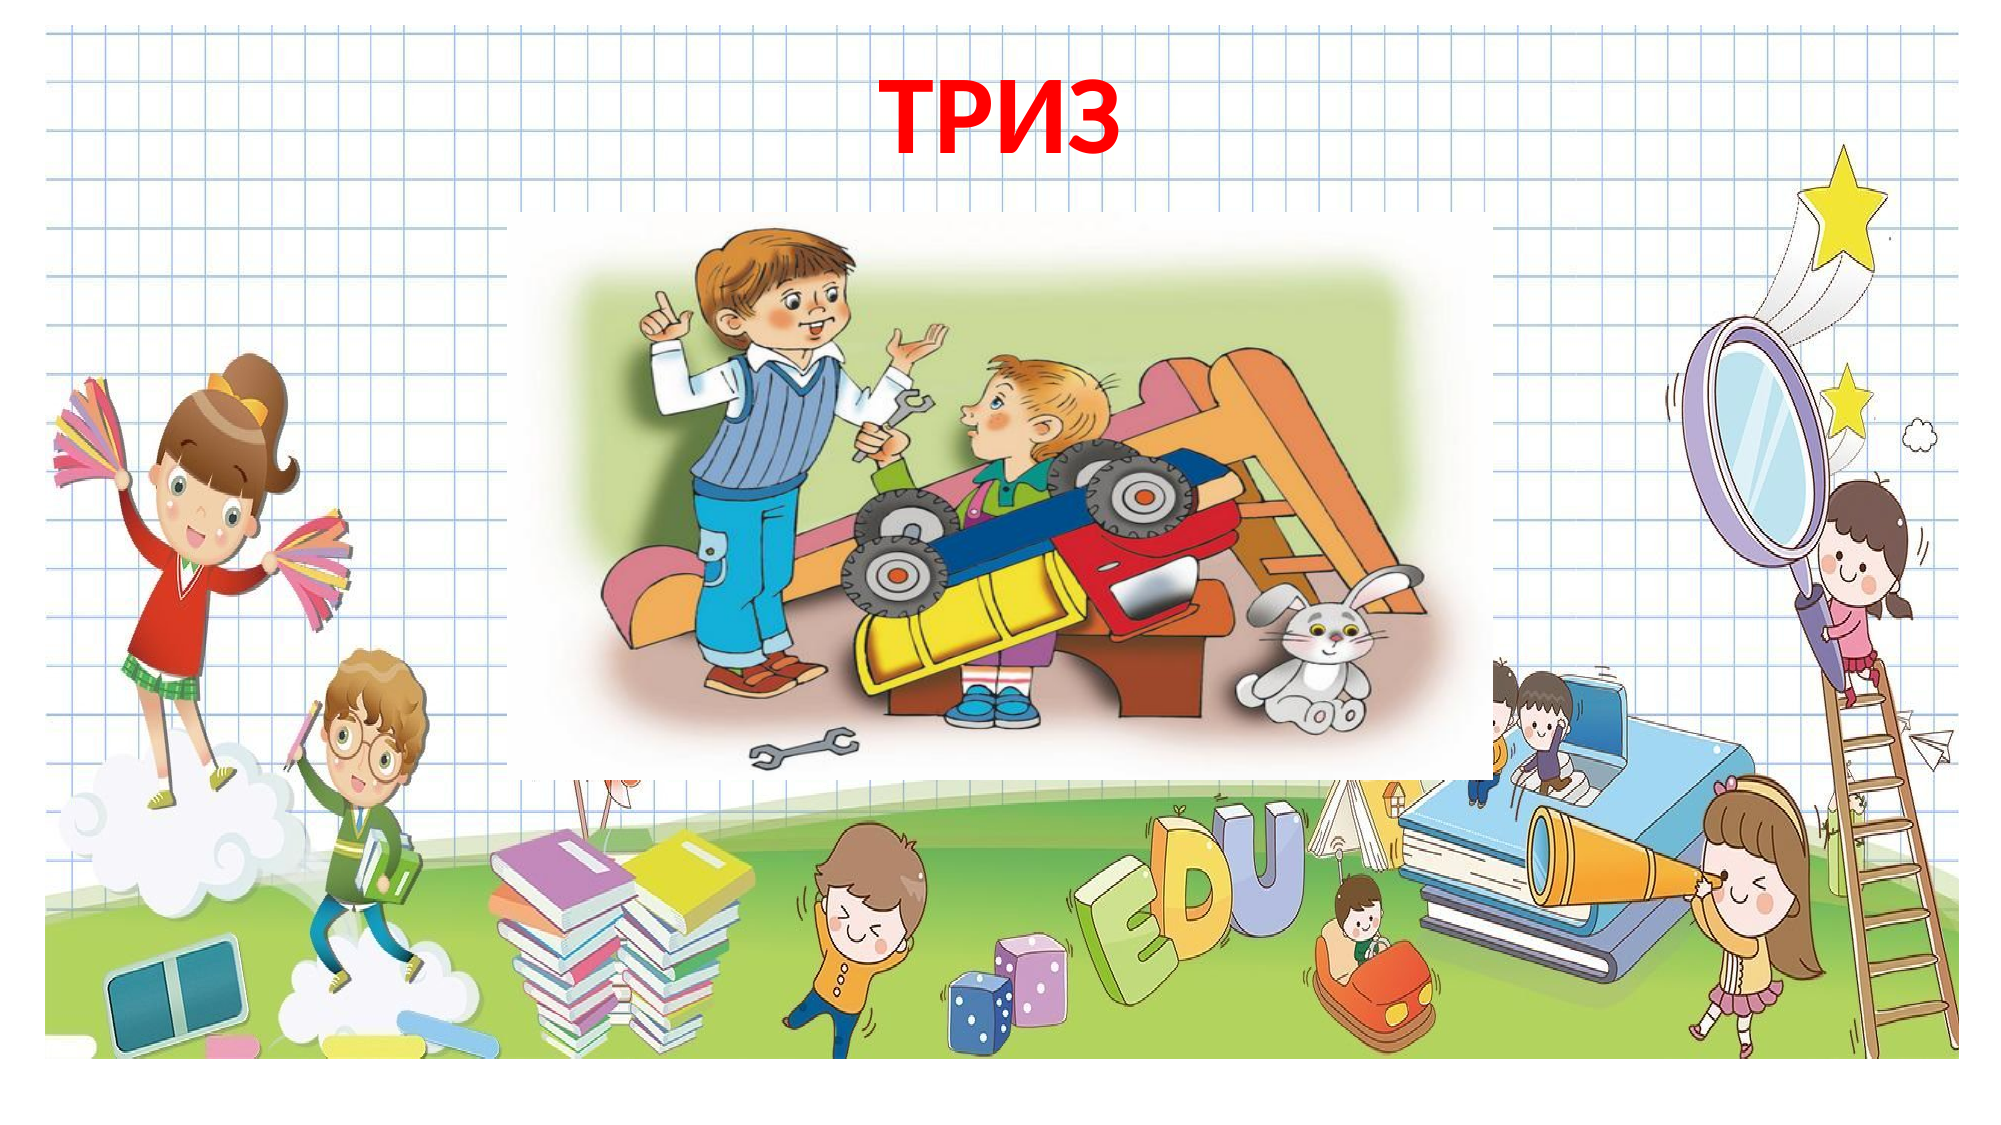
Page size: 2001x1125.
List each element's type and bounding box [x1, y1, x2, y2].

picture [44, 25, 1959, 1059]
